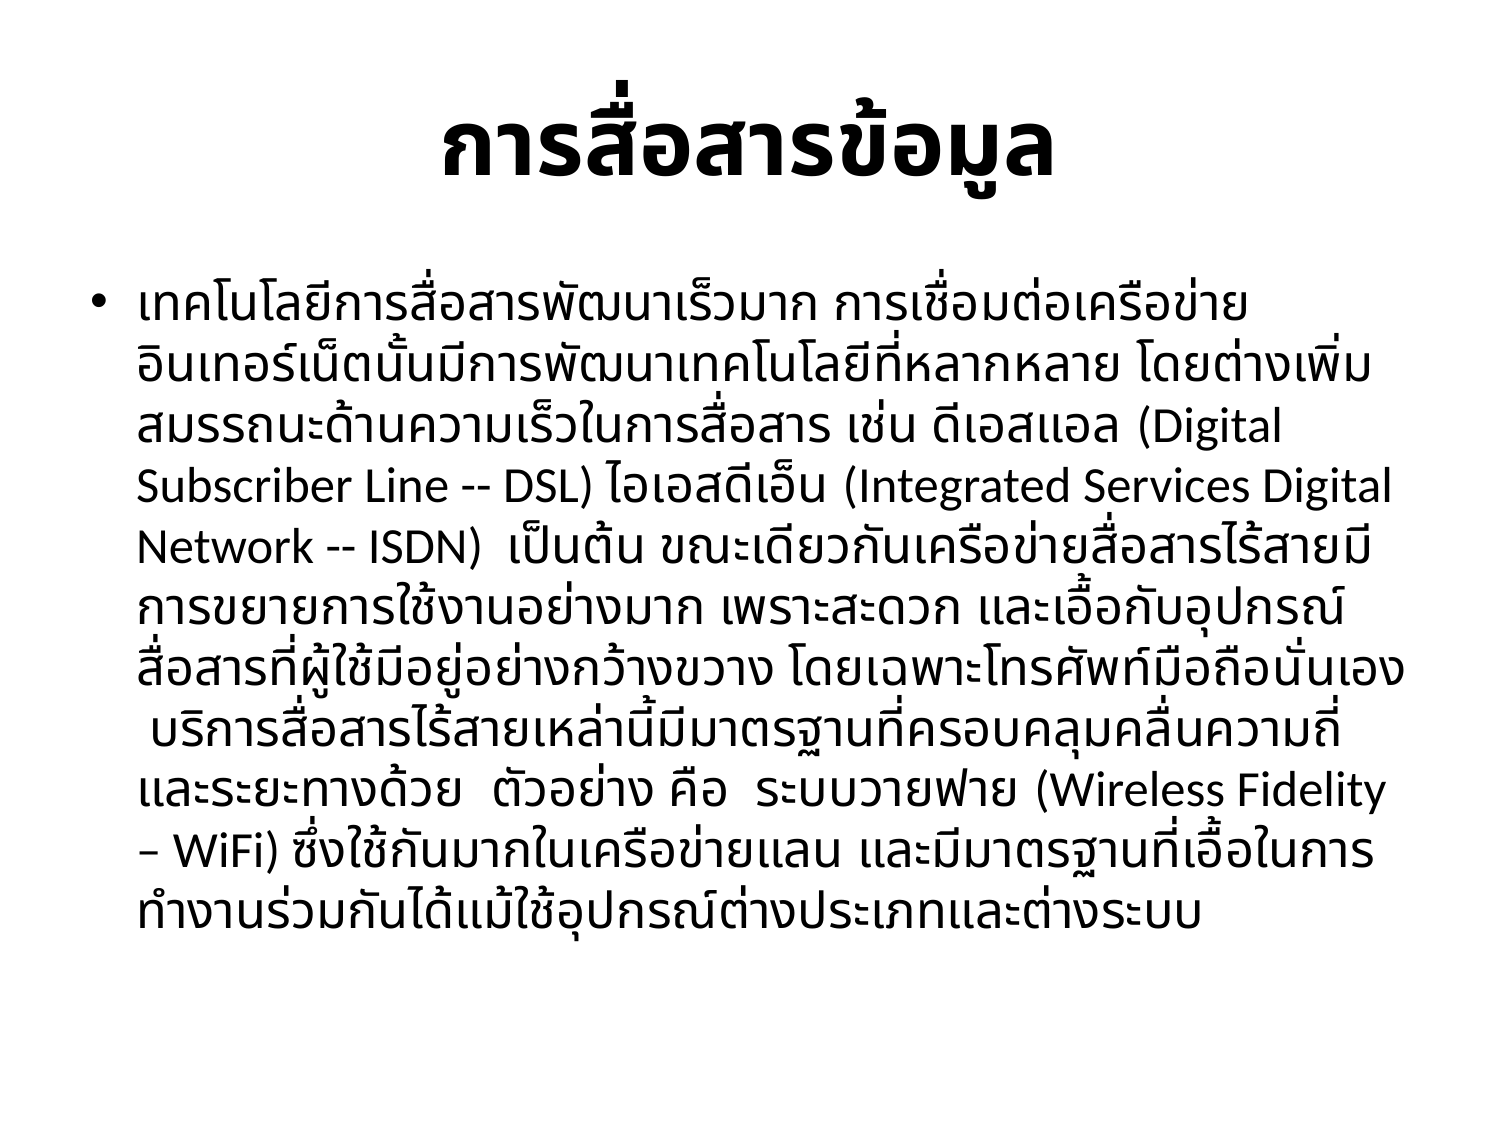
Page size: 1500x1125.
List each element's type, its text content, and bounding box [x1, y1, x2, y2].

title การสื่อสารข้อมูล [75, 45, 1425, 233]
list เทคโนโลยีการสื่อสารพัฒนาเร็วมาก การเชื่อมต่อเครือข่ายอินเทอร์เน็ตนั้นมีการพัฒนาเทคโนโลยีที่หลากหลาย โดยต่างเพิ่มสมรรถนะด้านความเร็วในการสื่อสาร เช่น ดีเอสแอล (Digital Subscriber Line -- DSL) ไอเอสดีเอ็น (Integrated Services Digital Network -- ISDN) เป็นต้น ขณะเดียวกันเครือข่ายสื่อสารไร้สายมีการขยายการใช้งานอย่างมาก เพราะสะดวก และเอื้อกับอุปกรณ์สื่อสารที่ผู้ใช้มีอยู่อย่างกว้างขวาง โดยเฉพาะโทรศัพท์มือถือนั่นเอง บริการสื่อสารไร้สายเหล่านี้มีมาตรฐานที่ครอบคลุมคลื่นความถี่และระยะทางด้วย ตัวอย่าง คือ ระบบวายฟาย (Wireless Fidelity – WiFi) ซึ่งใช้กันมากในเครือข่ายแลน และมีมาตรฐานที่เอื้อในการทำงานร่วมกันได้แม้ใช้อุปกรณ์ต่างประเภทและต่างระบบ [75, 262, 1425, 1005]
